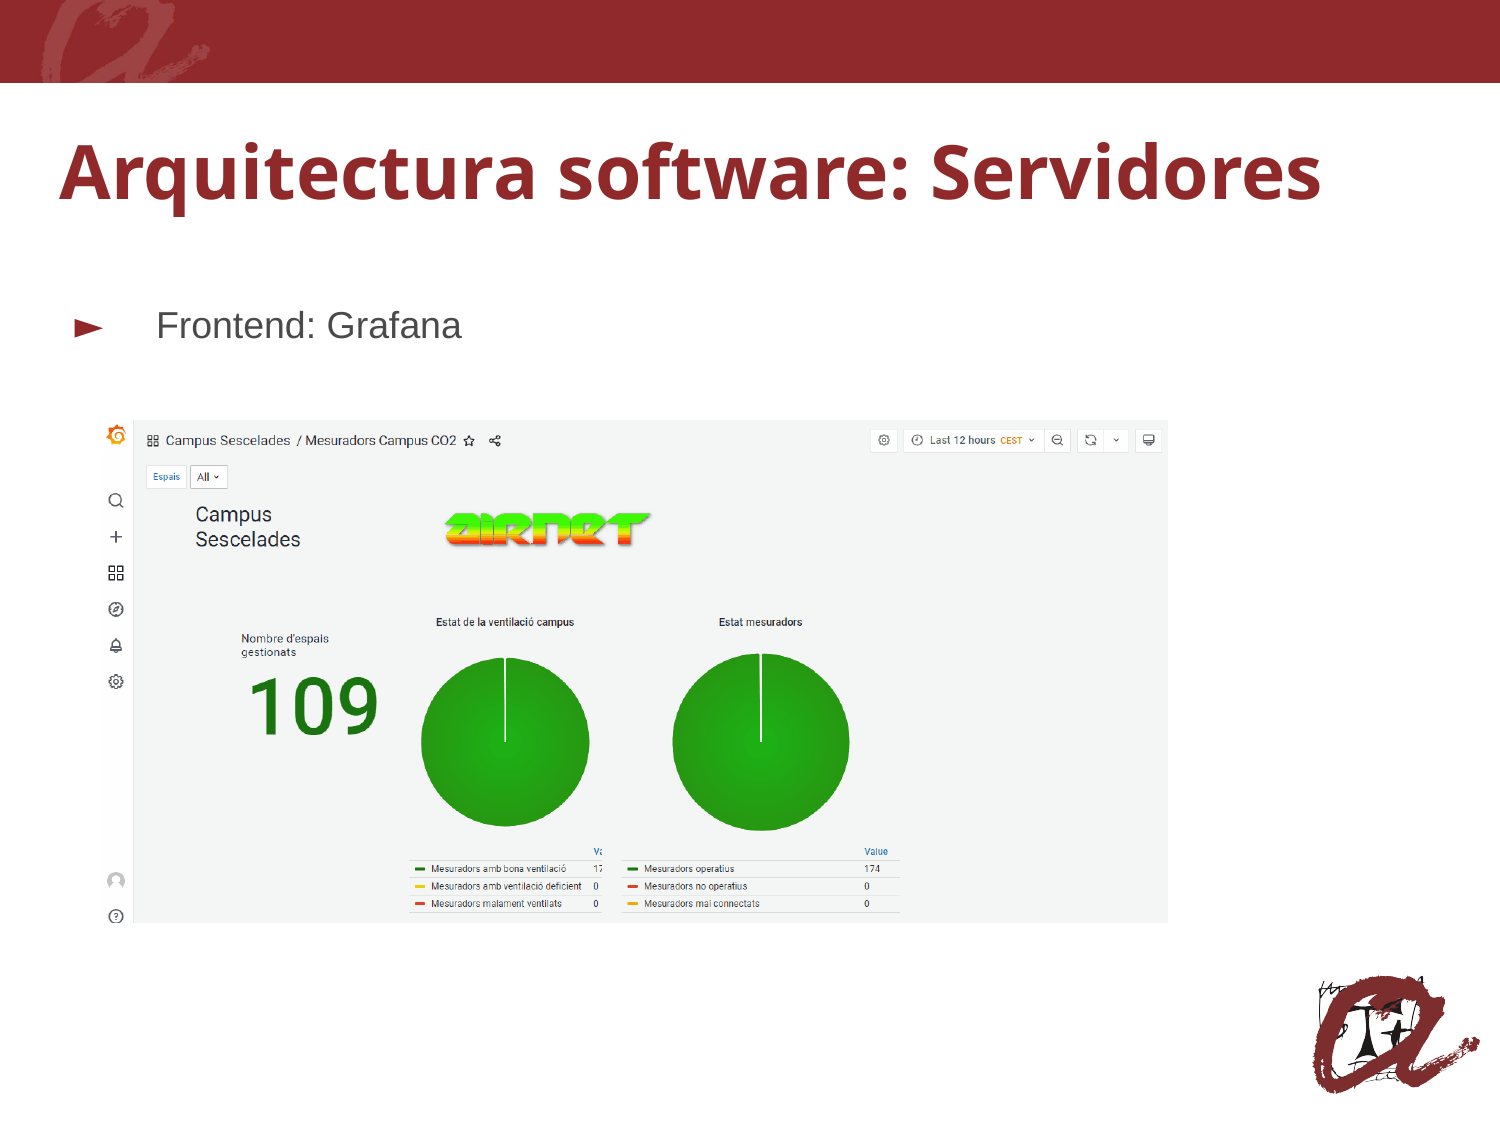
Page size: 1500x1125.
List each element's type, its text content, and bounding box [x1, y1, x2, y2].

picture [1312, 975, 1480, 1094]
text_box Frontend: Grafana [59, 293, 1211, 354]
picture [102, 420, 1168, 923]
title Arquitectura software: Servidores [59, 123, 1500, 217]
picture [0, 0, 1500, 83]
